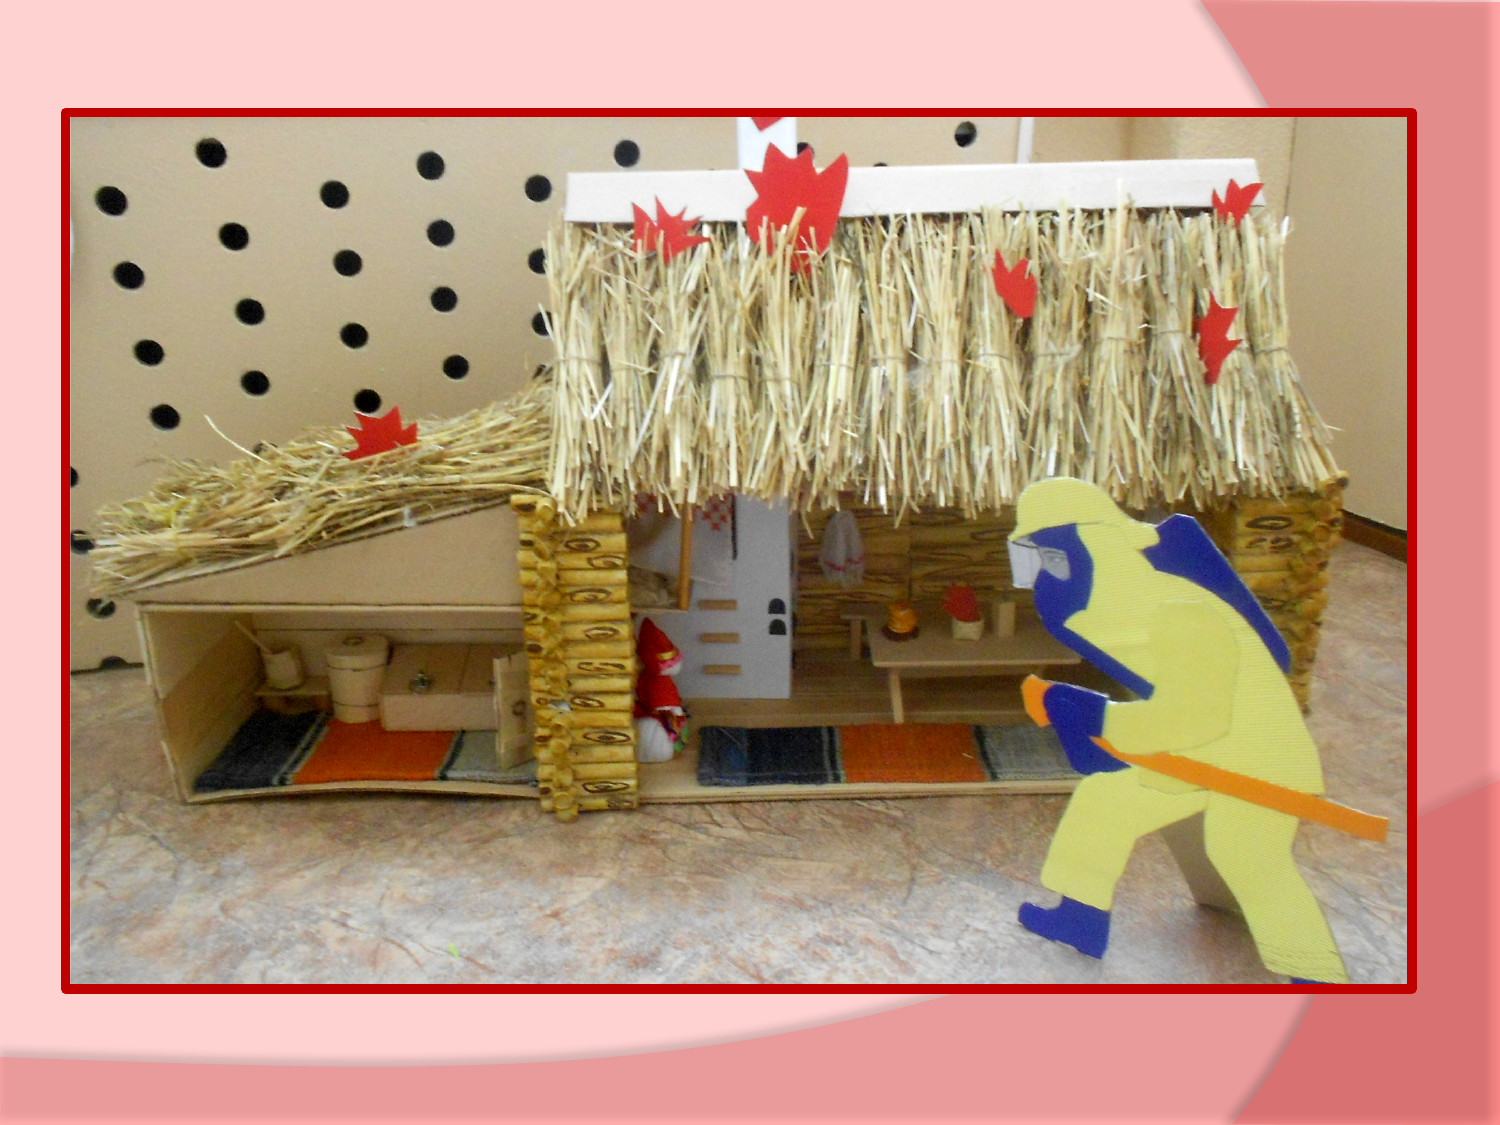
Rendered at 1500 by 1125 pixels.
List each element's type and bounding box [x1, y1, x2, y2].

picture [70, 116, 1408, 985]
